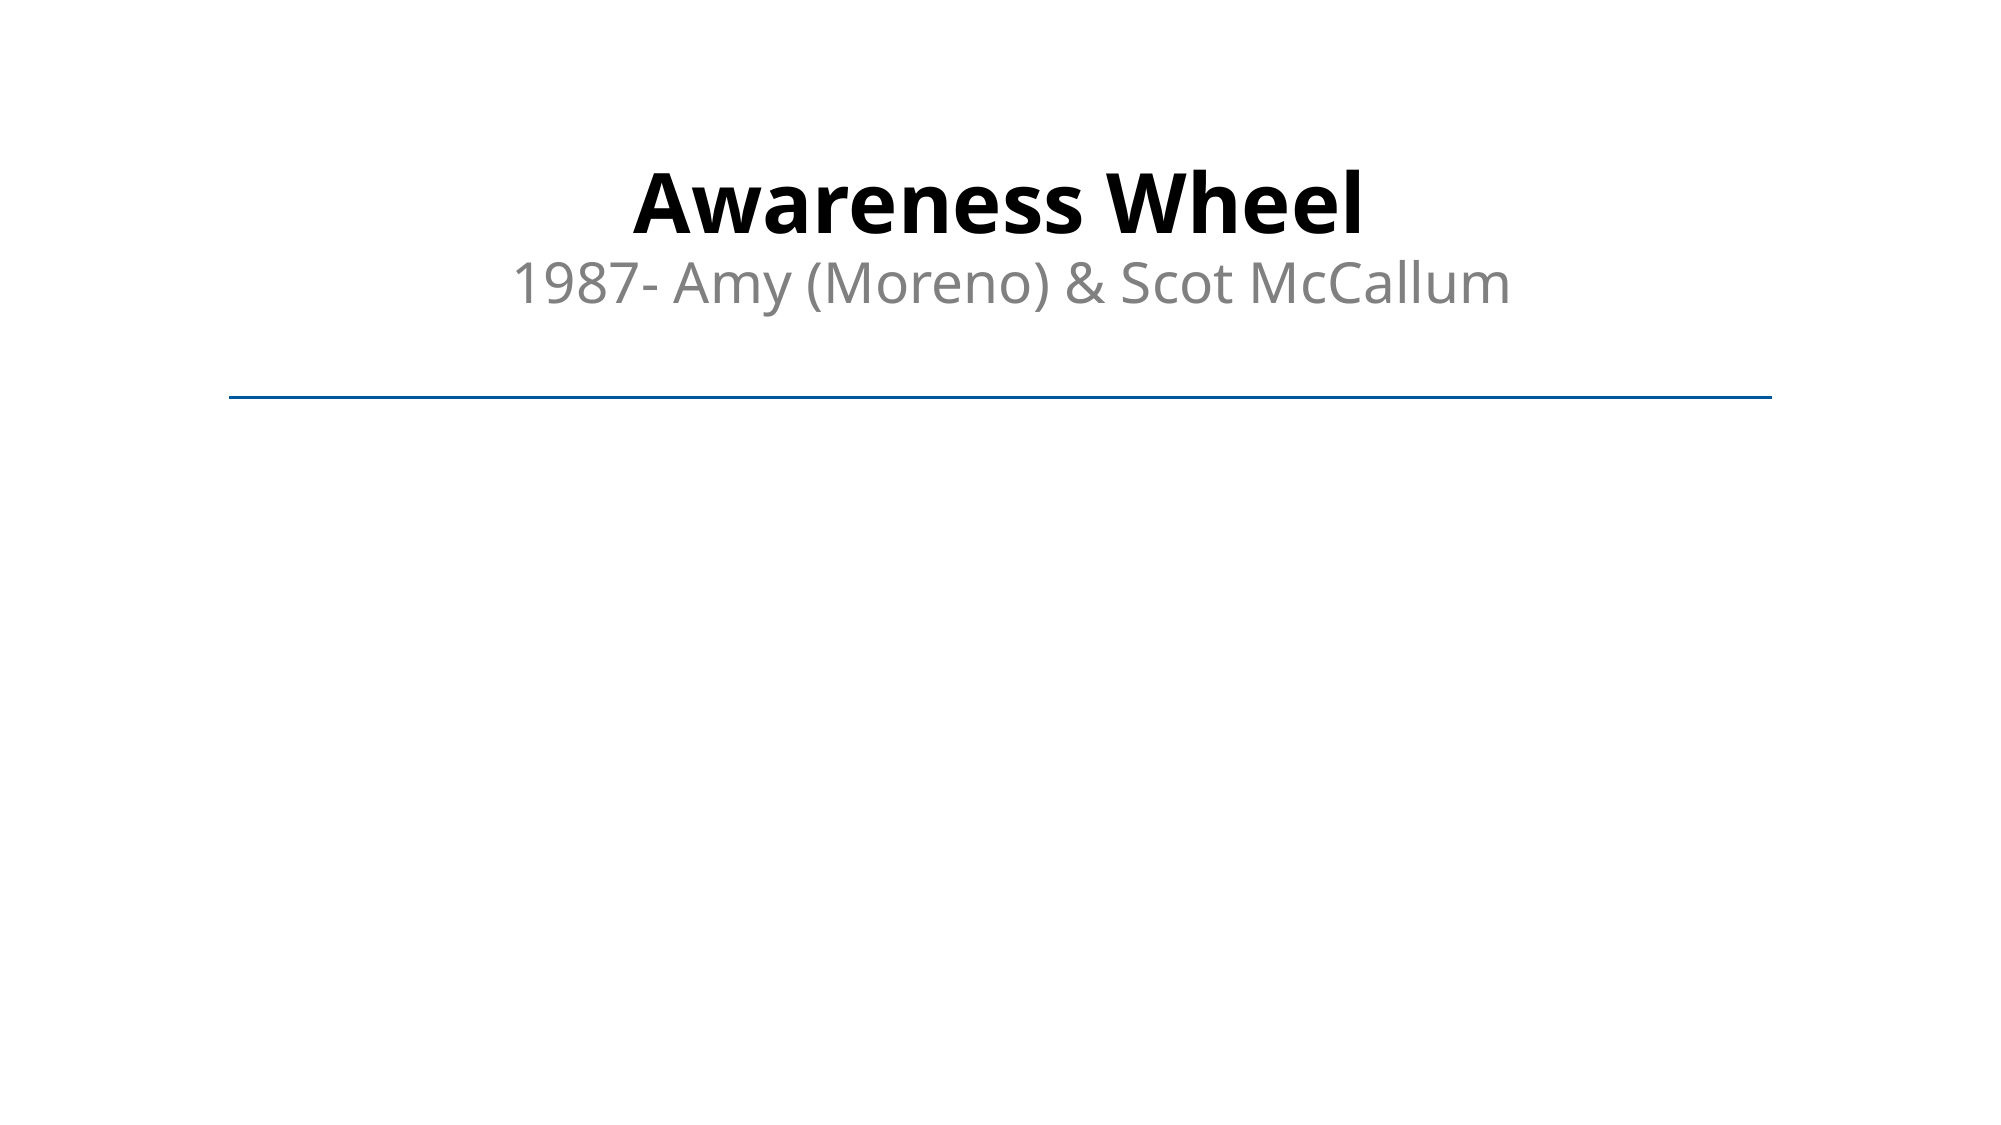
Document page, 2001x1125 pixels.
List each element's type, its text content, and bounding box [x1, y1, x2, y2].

title Awareness Wheel [212, 93, 1788, 307]
text_box 1987- Amy (Moreno) & Scot McCallum [496, 247, 1594, 367]
